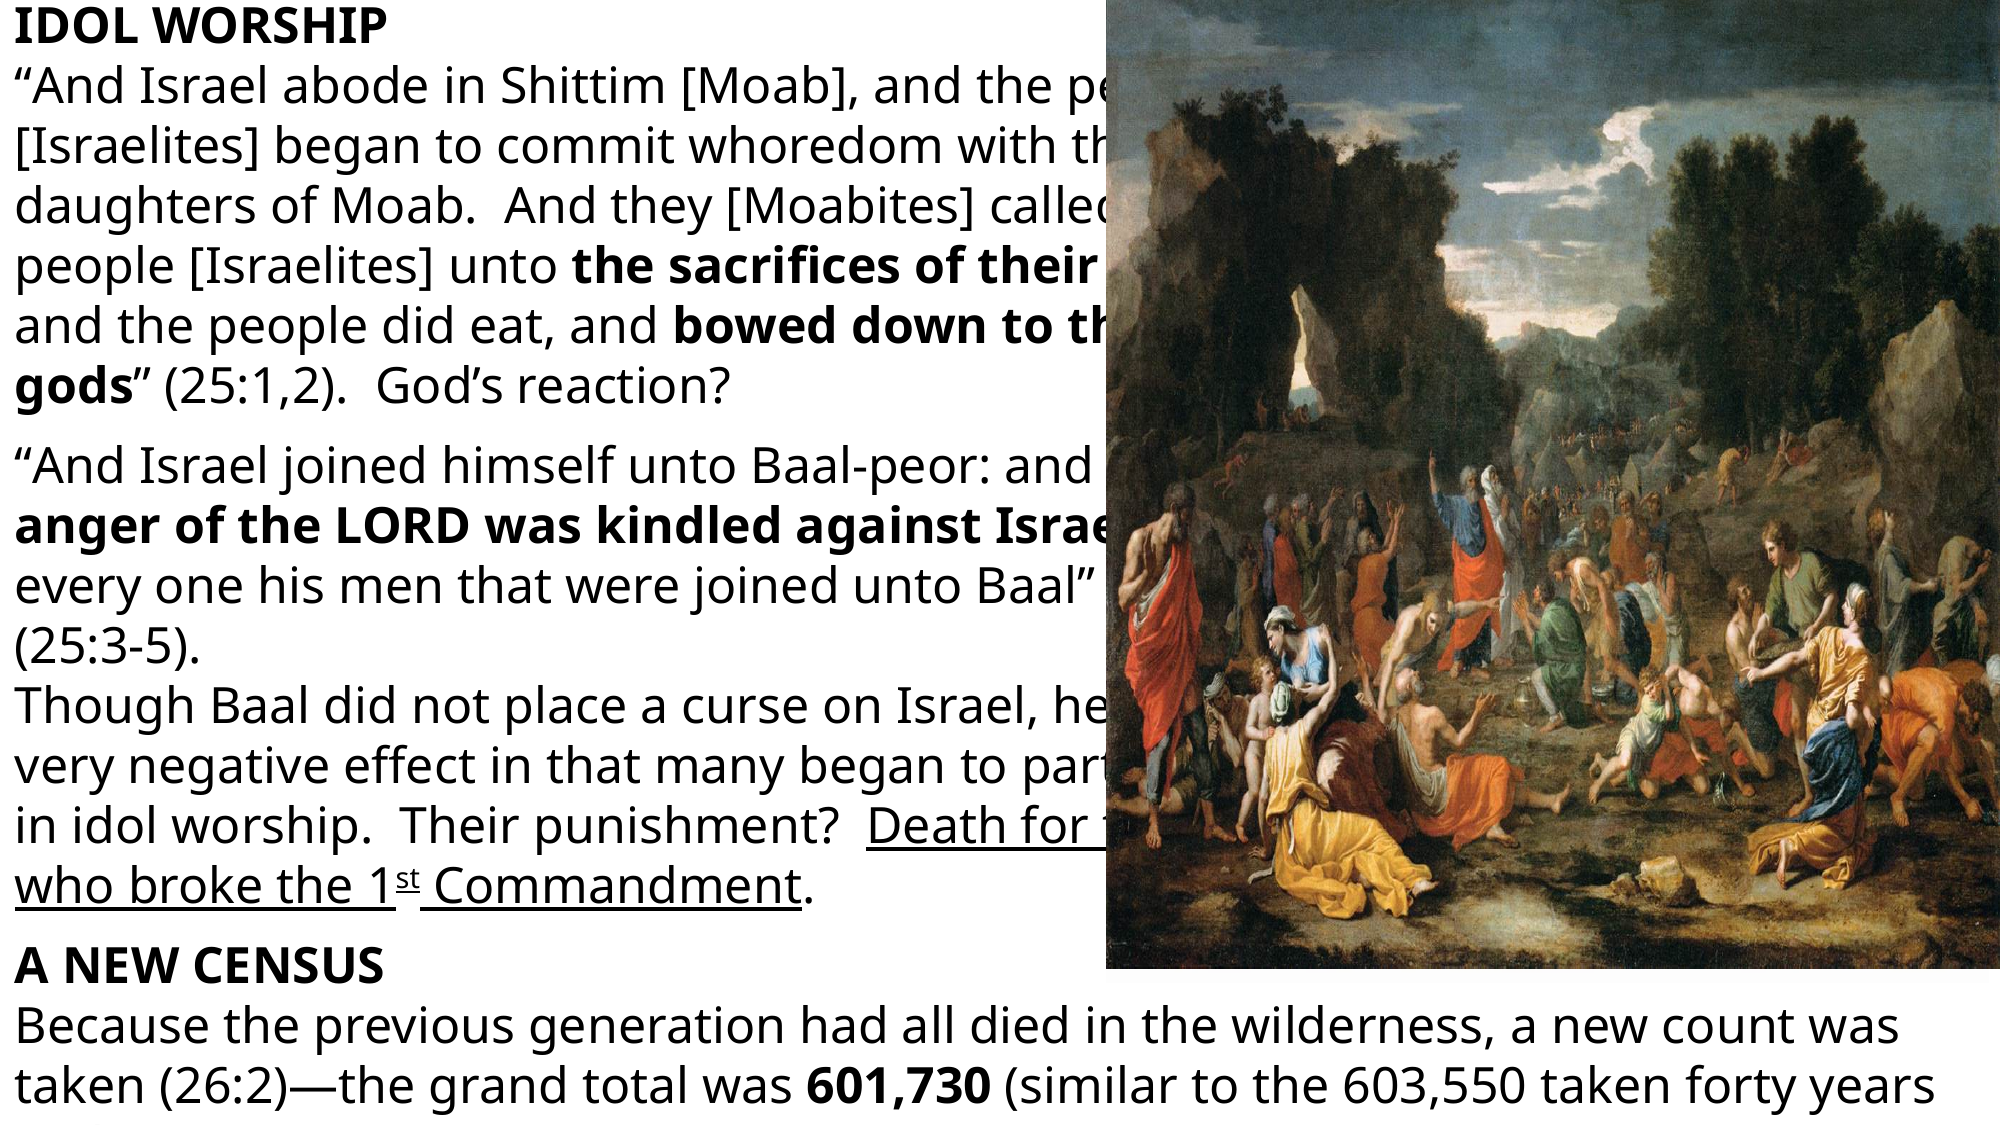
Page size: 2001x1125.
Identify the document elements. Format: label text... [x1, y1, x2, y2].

picture [1106, 0, 2000, 983]
text_box IDOL WORSHIP “And Israel abode in Shittim [Moab], and the people [Israelites] began to commit whoredom with the daughters of Moab. And they [Moabites] called the people [Israelites] unto the sacrifices of their gods: and the people did eat, and bowed down to their gods” (25:1,2). God’s reaction? “And Israel joined himself unto Baal-peor: and the anger of the LORD was kindled against Israel… Slay ye every one his men that were joined unto Baal” (25:3-5). Though Baal did not place a curse on Israel, he had a very negative effect in that many began to participate in idol worship. Their punishment? Death for those who broke the 1st Commandment. A NEW CENSUS Because the previous generation had all died in the wilderness, a new count was taken (26:2)—the grand total was 601,730 (similar to the 603,550 taken forty years earlier). [0, 0, 1977, 1125]
